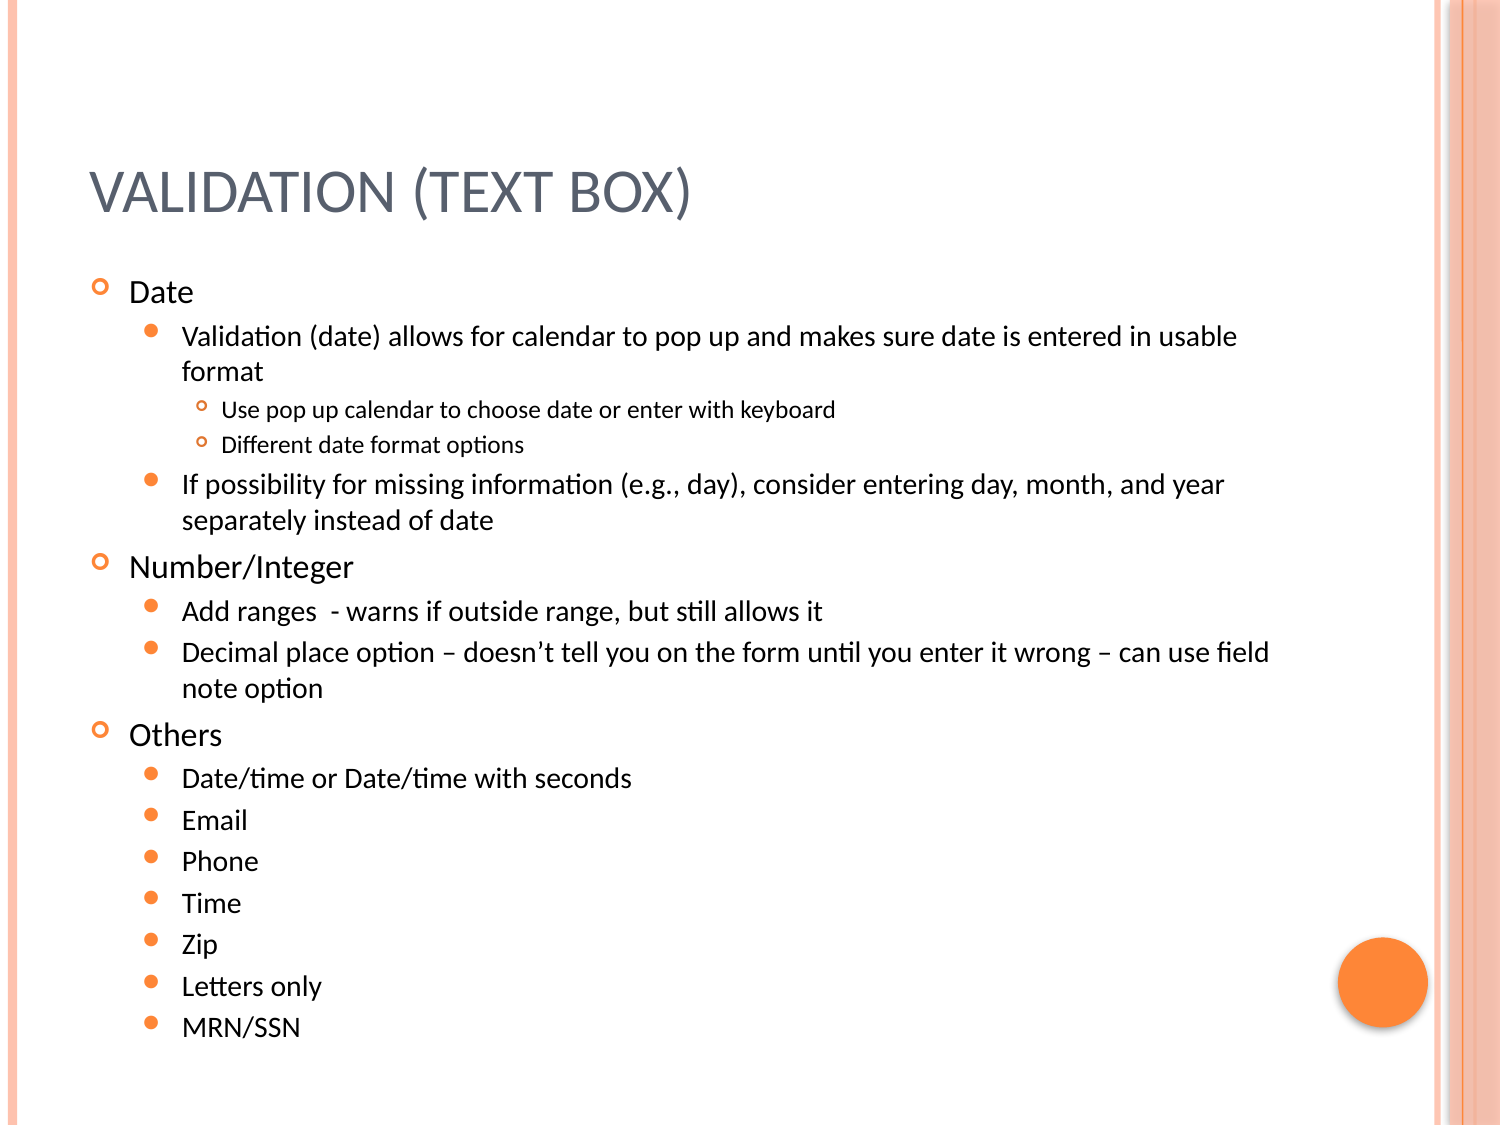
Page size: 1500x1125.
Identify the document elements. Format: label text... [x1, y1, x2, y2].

list Date Validation (date) allows for calendar to pop up and makes sure date is entered in usable format Use pop up calendar to choose date or enter with keyboard Different date format options If possibility for missing information (e.g., day), consider entering day, month, and year separately instead of date Number/Integer Add ranges - warns if outside range, but still allows it Decimal place option – doesn’t tell you on the form until you enter it wrong – can use field note option Others Date/time or Date/time with seconds Email Phone Time Zip Letters only MRN/SSN [75, 262, 1300, 1062]
title Validation (text box) [75, 45, 1300, 233]
